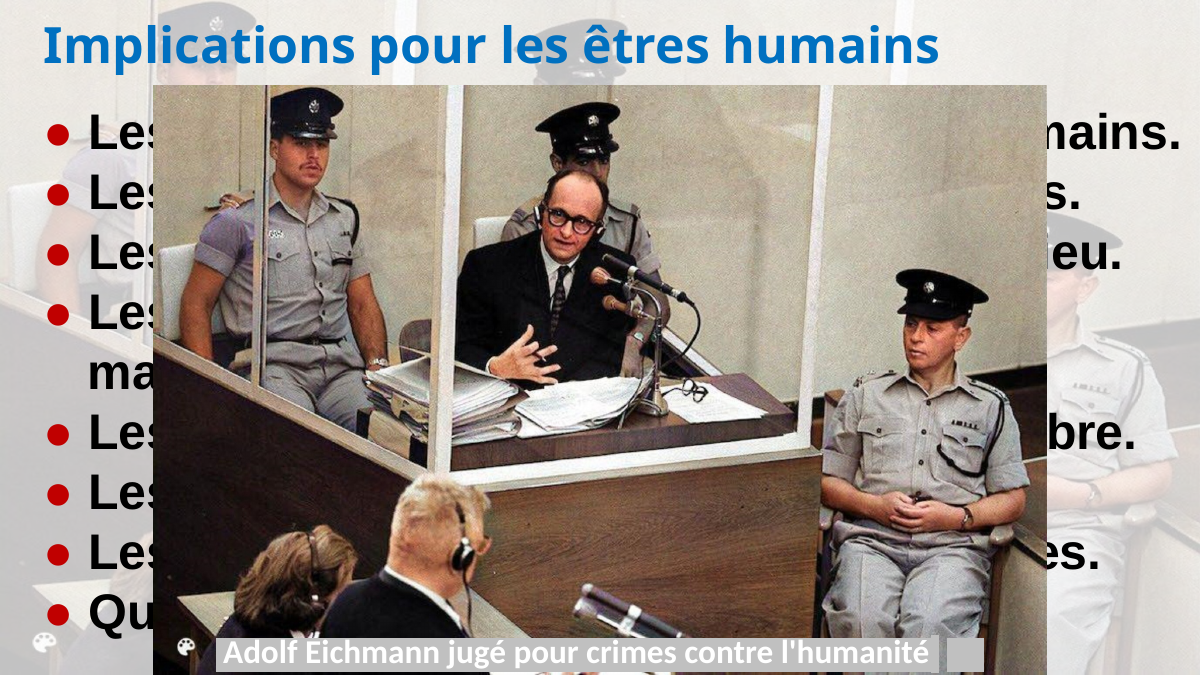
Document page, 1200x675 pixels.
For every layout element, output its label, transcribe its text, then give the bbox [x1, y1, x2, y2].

text_box ● Les humains ne doivent pas tuer les humains. ● Les humains doivent punir les meurtriers. ● Les humains doivent rendre compte à Dieu. ● Les humains doivent se reproduire de manière responsable. ● Les humains doivent augmenter en nombre. ● Les humains doivent peupler la terre. ● Les humains doivent gérer les ressources. ● Quoi d'autre ? [1047, 91, 1200, 647]
picture [153, 85, 1047, 675]
text_box Implications pour les êtres humains [29, 5, 1171, 81]
text_box ● Les humains ne doivent pas tuer les humains. ● Les humains doivent punir les meurtriers. ● Les humains doivent rendre compte à Dieu. ● Les humains doivent se reproduire de manière responsable. ● Les humains doivent augmenter en nombre. ● Les humains doivent peupler la terre. ● Les humains doivent gérer les ressources. ● Quoi d'autre ? [29, 91, 153, 647]
